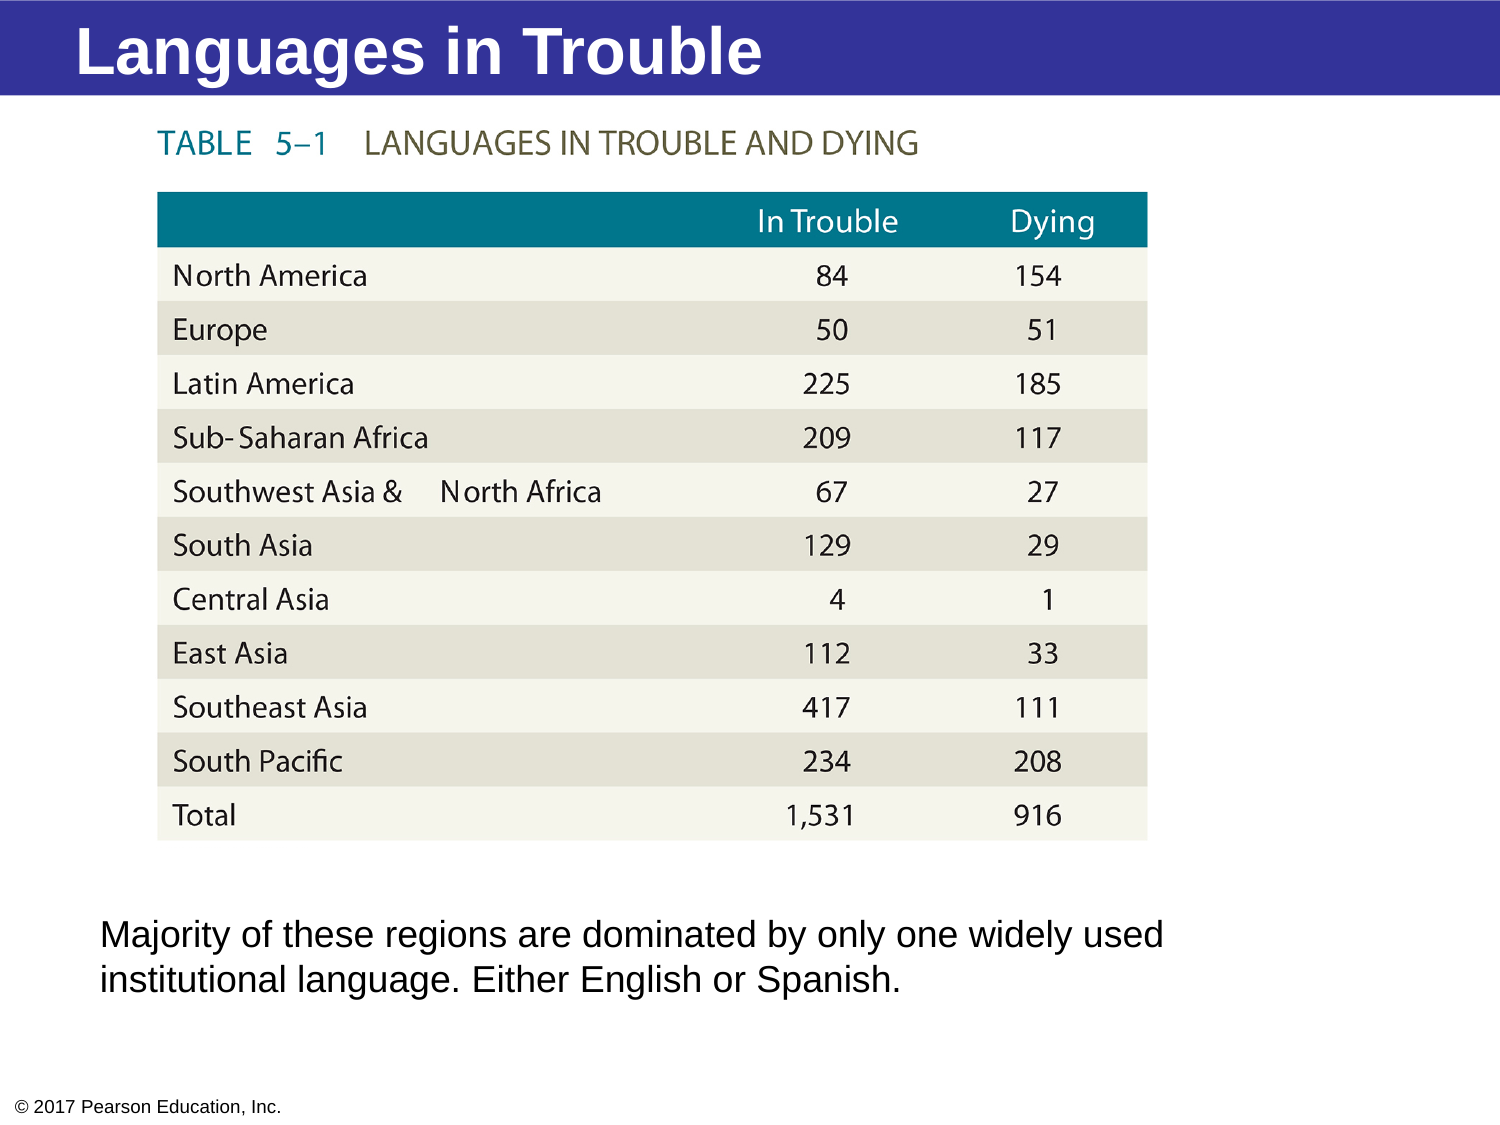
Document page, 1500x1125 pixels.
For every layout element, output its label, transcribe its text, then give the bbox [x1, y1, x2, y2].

picture [149, 122, 1155, 848]
text_box Languages in Trouble [0, 0, 1500, 96]
text_box Majority of these regions are dominated by only one widely used institutional language. Either English or Spanish. [84, 902, 1308, 1008]
